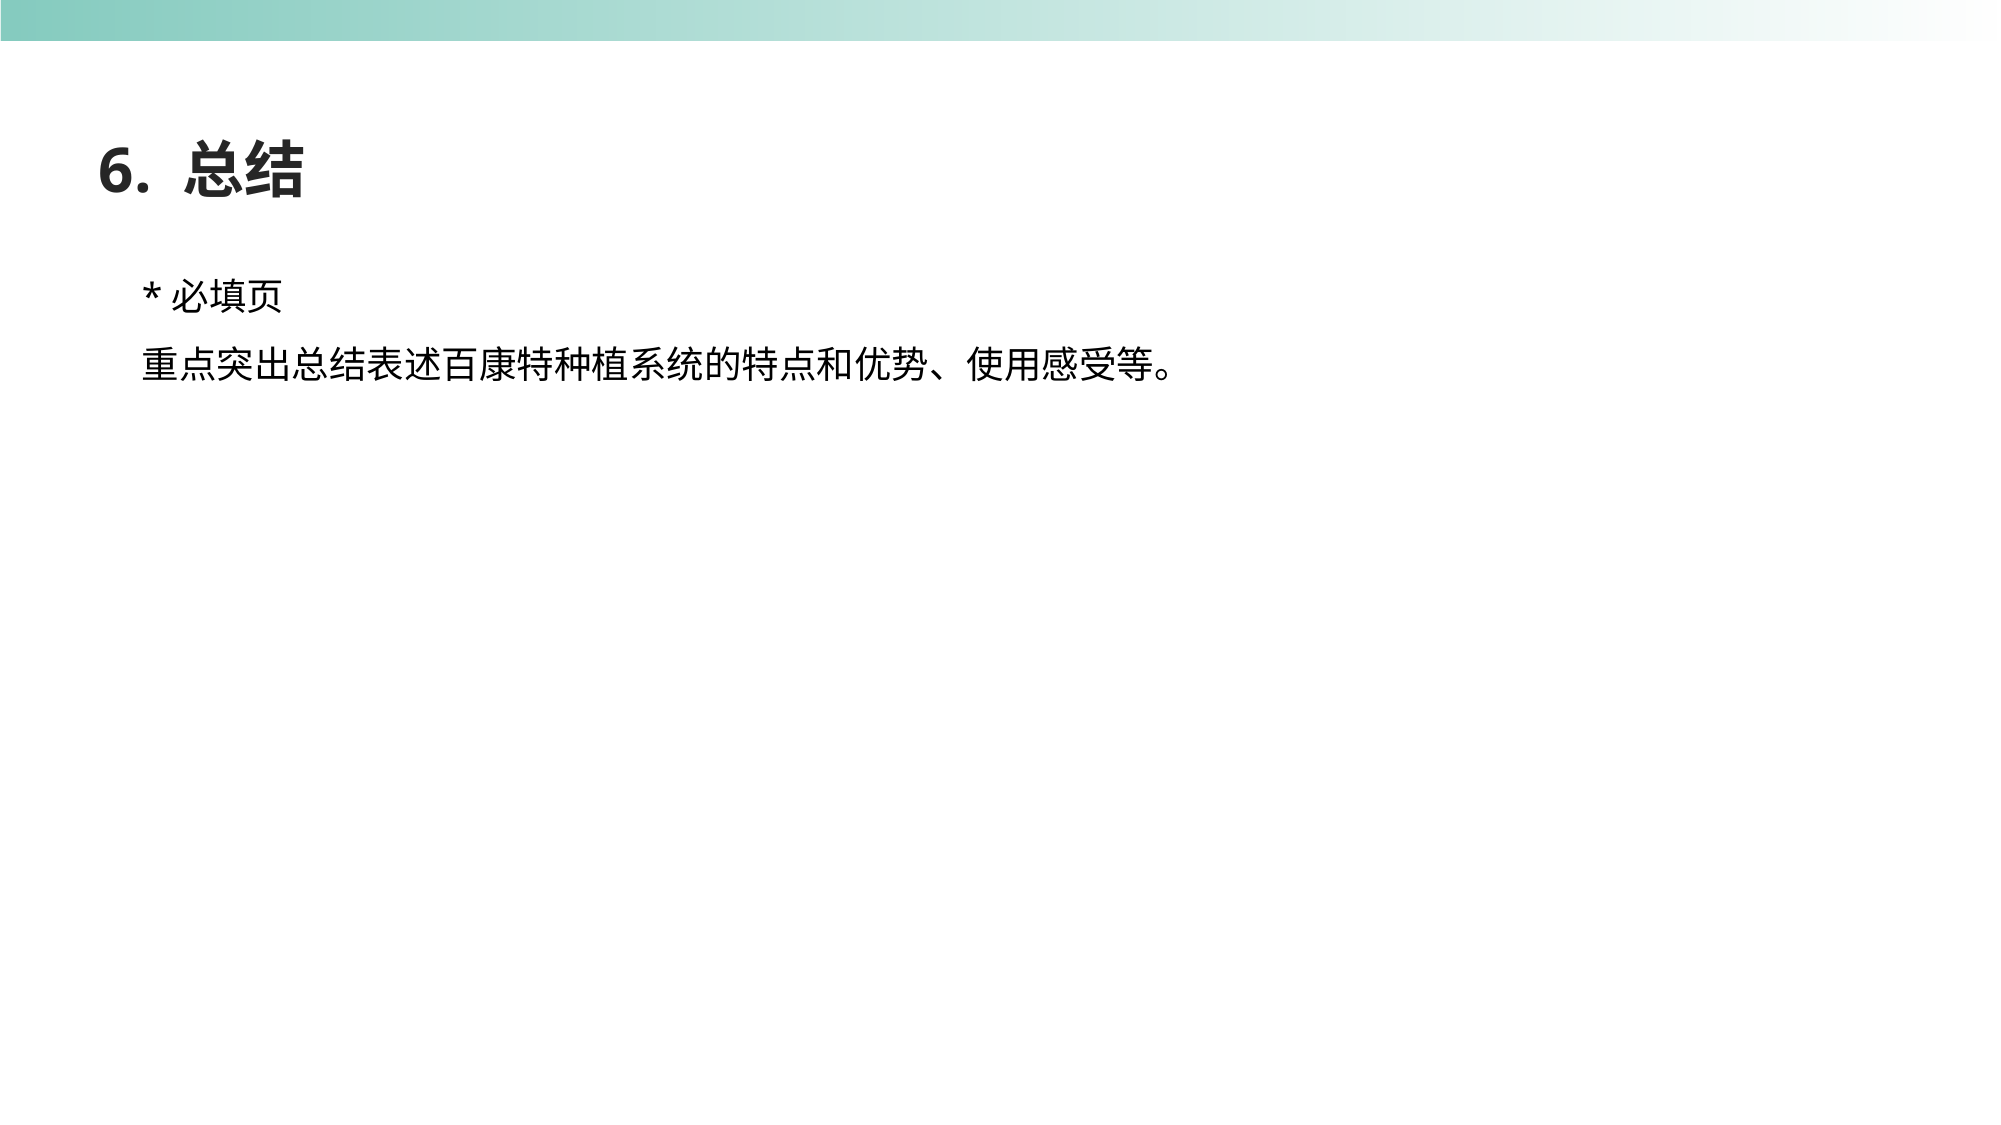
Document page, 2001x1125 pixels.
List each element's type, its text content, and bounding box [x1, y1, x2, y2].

picture [0, 0, 2000, 41]
text_box *必填页 重点突出总结表述百康特种植系统的特点和优势、使用感受等。 [127, 243, 1507, 394]
text_box 6. 总结 [99, 125, 307, 212]
